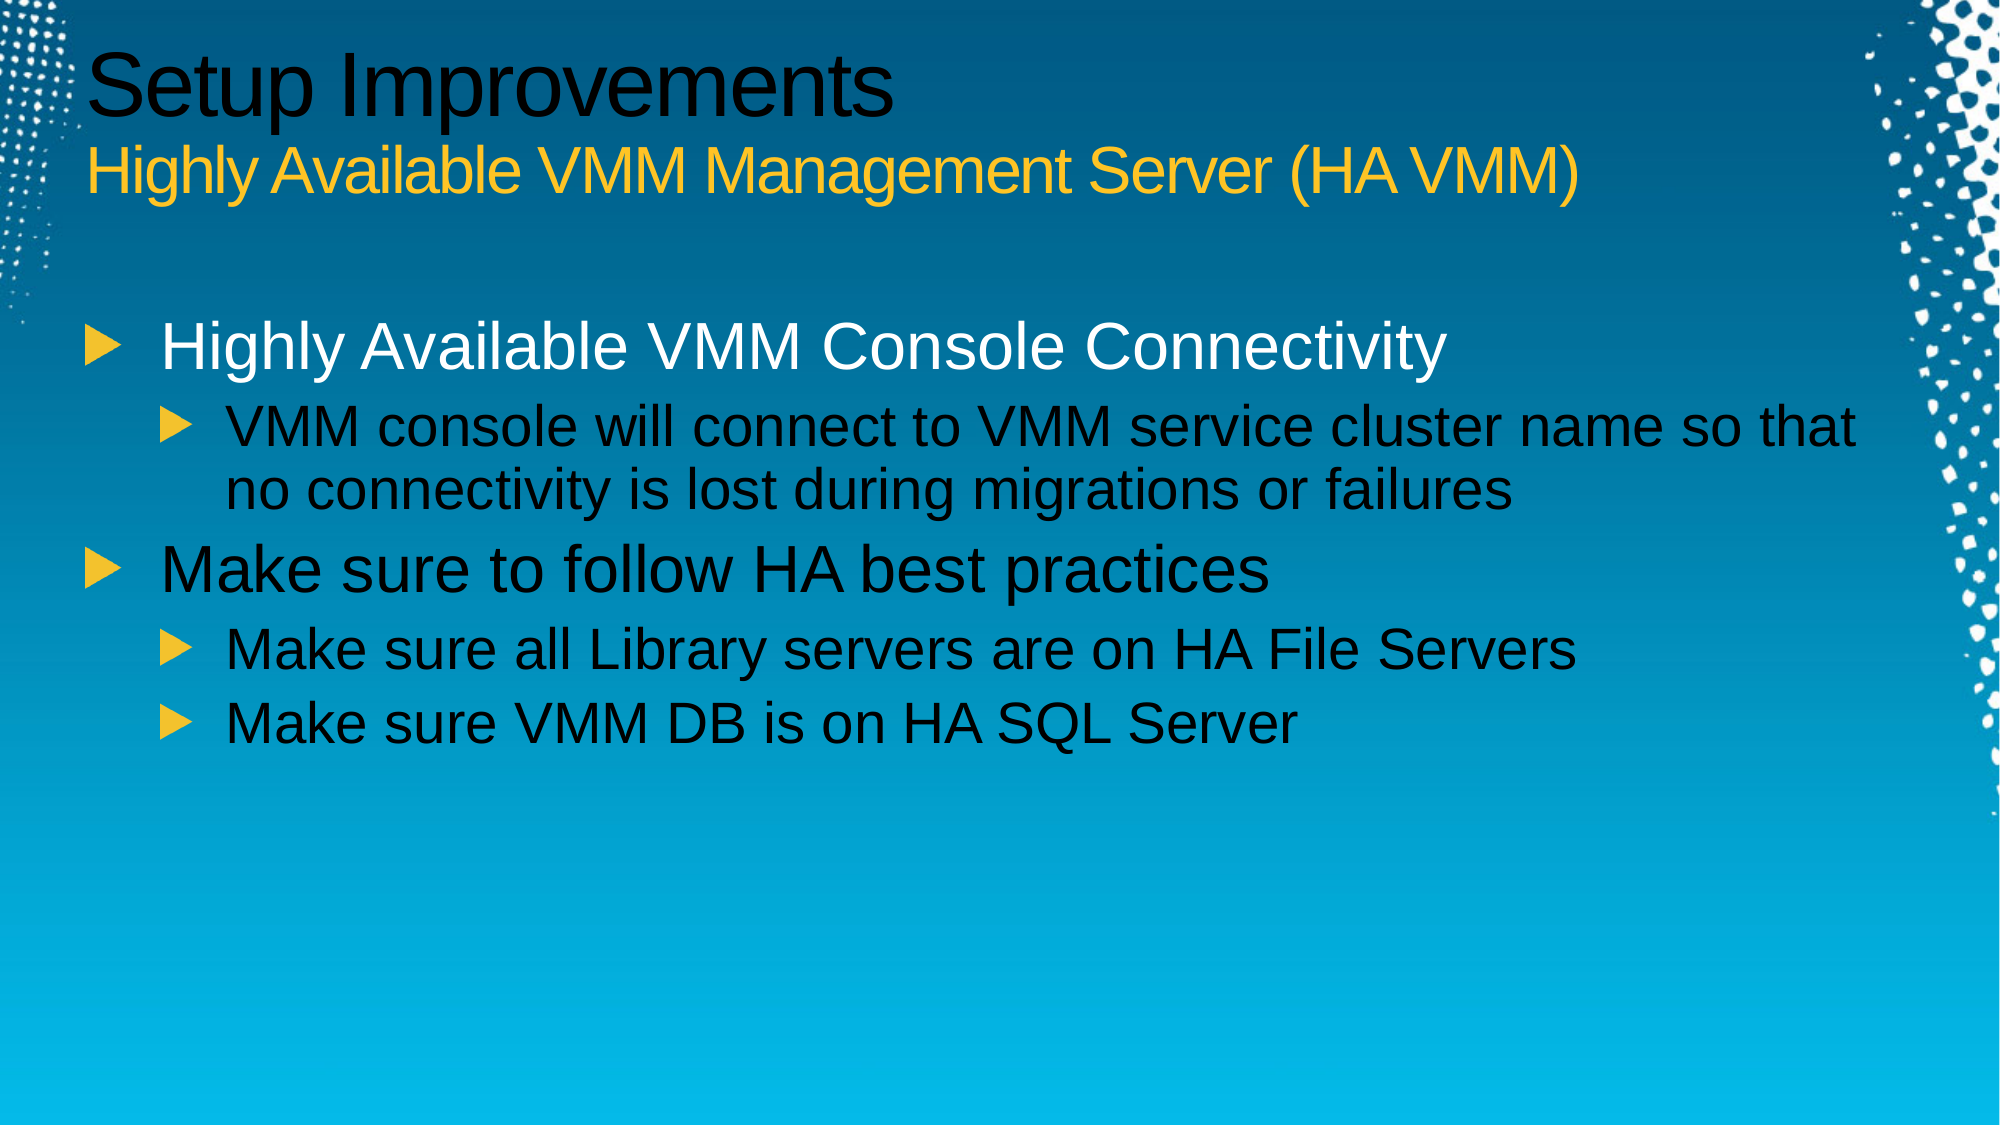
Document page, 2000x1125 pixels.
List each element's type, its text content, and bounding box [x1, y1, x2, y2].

picture [161, 630, 190, 664]
picture [1039, 704, 1076, 753]
picture [607, 704, 644, 742]
picture [690, 639, 717, 668]
picture [86, 548, 119, 587]
picture [870, 713, 881, 742]
picture [1941, 324, 1952, 332]
picture [1332, 639, 1357, 668]
picture [816, 639, 841, 668]
picture [1945, 213, 1955, 220]
picture [26, 57, 34, 68]
picture [11, 55, 21, 64]
picture [1968, 481, 1978, 492]
picture [1920, 257, 1932, 264]
picture [1925, 141, 1935, 155]
picture [949, 639, 971, 668]
picture [469, 713, 494, 742]
picture [1382, 637, 1412, 668]
picture [1963, 278, 1976, 291]
picture [24, 72, 32, 79]
picture [740, 639, 765, 680]
picture [1981, 604, 2000, 620]
picture [3, 10, 11, 18]
picture [1922, 200, 1934, 207]
picture [1935, 431, 1946, 449]
picture [787, 639, 809, 668]
picture [1988, 547, 2000, 561]
picture [1993, 321, 2000, 339]
picture [1991, 747, 2000, 765]
picture [418, 713, 430, 742]
picture [231, 704, 268, 742]
picture [17, 129, 23, 136]
picture [0, 40, 9, 45]
picture [1500, 639, 1525, 668]
picture [995, 639, 1022, 668]
picture [339, 639, 364, 668]
picture [33, 88, 42, 97]
picture [1170, 713, 1195, 742]
picture [1140, 639, 1151, 668]
picture [647, 639, 663, 668]
picture [1991, 637, 2000, 652]
picture [451, 639, 455, 668]
picture [1911, 223, 1918, 230]
picture [1284, 713, 1288, 742]
picture [30, 14, 40, 23]
picture [825, 713, 850, 742]
picture [18, 0, 29, 6]
picture [1132, 704, 1162, 742]
picture [33, 116, 40, 124]
list Highly Available VMM Console Connectivity VMM console will connect to VMM service cluster name so that no connectivity is lost during migrations or failures Make sure to follow HA best practices Make sure all Library servers are on HA File Servers Make sure VMM DB is on HA SQL Server [85, 312, 1914, 637]
picture [1534, 639, 1538, 668]
picture [517, 704, 550, 742]
picture [1928, 399, 1939, 415]
picture [559, 704, 596, 742]
picture [469, 639, 494, 668]
picture [1995, 582, 2000, 595]
picture [1086, 704, 1109, 742]
picture [278, 639, 305, 668]
picture [1929, 27, 1945, 45]
picture [1203, 713, 1207, 742]
picture [0, 24, 9, 33]
picture [1973, 368, 1982, 380]
picture [1963, 335, 1972, 344]
picture [1988, 691, 2000, 709]
picture [1942, 269, 1953, 276]
picture [1925, 87, 1941, 99]
picture [33, 0, 42, 10]
picture [1960, 392, 1970, 403]
picture [54, 76, 60, 83]
picture [1935, 379, 1948, 391]
picture [1980, 460, 1987, 469]
picture [1935, 0, 2000, 306]
picture [28, 42, 36, 53]
picture [1047, 639, 1072, 668]
picture [1930, 291, 1941, 297]
picture [1963, 535, 1977, 550]
picture [1935, 177, 1945, 189]
picture [1948, 413, 1958, 424]
picture [1938, 122, 1950, 133]
picture [1963, 589, 1976, 607]
picture [38, 74, 47, 80]
picture [86, 325, 119, 364]
picture [56, 47, 64, 55]
picture [1970, 426, 1980, 436]
picture [10, 69, 17, 78]
picture [594, 637, 617, 668]
picture [1982, 714, 1993, 729]
picture [1942, 465, 1958, 483]
picture [0, 155, 5, 163]
picture [18, 13, 26, 19]
picture [1950, 359, 1960, 366]
picture [1992, 438, 2000, 448]
picture [859, 713, 863, 742]
picture [1979, 657, 1995, 676]
picture [897, 639, 922, 668]
picture [1453, 639, 1457, 668]
picture [1990, 492, 2000, 505]
picture [1095, 639, 1120, 668]
picture [1952, 502, 1967, 516]
picture [946, 704, 981, 742]
picture [436, 639, 440, 668]
picture [908, 704, 938, 742]
picture [1994, 382, 2000, 391]
picture [1955, 246, 1965, 256]
picture [58, 32, 66, 41]
picture [1914, 308, 1929, 326]
picture [278, 713, 305, 742]
picture [1552, 639, 1574, 668]
picture [1219, 713, 1244, 742]
picture [780, 713, 802, 742]
picture [1915, 109, 1924, 119]
picture [339, 713, 364, 742]
picture [29, 27, 38, 38]
picture [1972, 570, 1986, 583]
picture [16, 143, 21, 151]
picture [1978, 517, 1987, 527]
picture [311, 637, 332, 668]
picture [1419, 639, 1444, 668]
picture [311, 702, 332, 742]
picture [1909, 274, 1920, 291]
picture [161, 705, 190, 738]
picture [16, 22, 23, 34]
picture [1469, 639, 1494, 668]
picture [1953, 301, 1962, 312]
picture [1957, 187, 1971, 200]
picture [43, 42, 49, 53]
picture [1900, 240, 1912, 254]
picture [1946, 525, 1956, 533]
picture [639, 637, 644, 668]
picture [1921, 0, 1934, 8]
picture [41, 59, 48, 67]
picture [1914, 164, 1923, 177]
picture [1273, 637, 1298, 668]
picture [931, 639, 935, 668]
picture [1958, 445, 1968, 460]
picture [1972, 312, 1985, 322]
picture [31, 131, 37, 138]
picture [13, 41, 25, 49]
picture [1974, 683, 1985, 694]
picture [436, 713, 440, 742]
picture [714, 704, 742, 742]
picture [866, 639, 891, 668]
picture [1001, 704, 1031, 742]
picture [237, 637, 262, 668]
picture [451, 713, 455, 742]
picture [1179, 637, 1209, 668]
picture [34, 101, 43, 111]
picture [518, 639, 545, 668]
picture [671, 639, 675, 668]
picture [672, 704, 704, 742]
picture [47, 0, 57, 10]
picture [418, 639, 430, 668]
picture [1926, 344, 1939, 358]
picture [55, 62, 62, 69]
picture [388, 713, 410, 742]
picture [6, 97, 12, 105]
picture [9, 84, 15, 91]
picture [1955, 557, 1965, 573]
picture [1946, 155, 1961, 167]
title Setup Improvements Highly Available VMM Management Server (HA VMM) [85, 37, 1914, 211]
picture [850, 639, 854, 668]
picture [45, 16, 55, 24]
picture [42, 31, 53, 39]
picture [1251, 713, 1276, 742]
picture [1983, 404, 1992, 414]
picture [1932, 235, 1943, 241]
picture [1984, 349, 1992, 357]
picture [1969, 625, 1985, 642]
picture [723, 639, 727, 668]
picture [1028, 639, 1032, 668]
picture [161, 407, 190, 441]
picture [388, 639, 410, 668]
picture [1892, 212, 1902, 216]
picture [1216, 637, 1251, 668]
picture [1919, 367, 1930, 378]
picture [1129, 639, 1133, 668]
